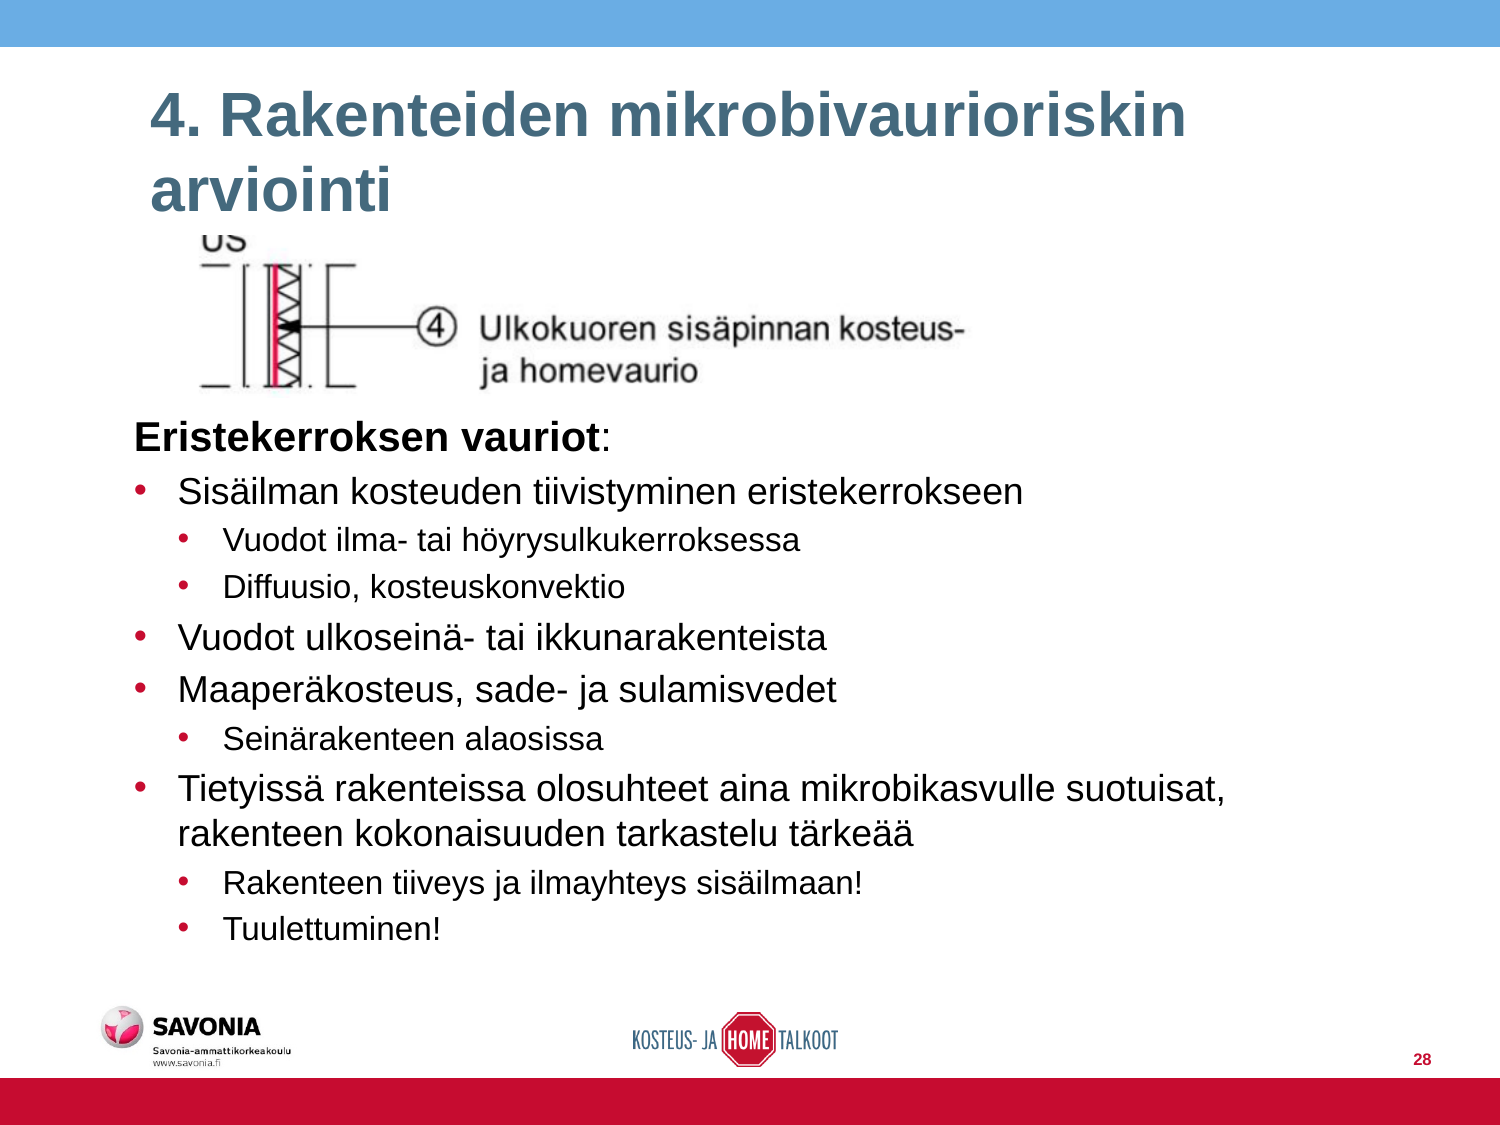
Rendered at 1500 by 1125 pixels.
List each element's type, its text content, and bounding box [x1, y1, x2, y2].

picture [88, 999, 302, 1071]
list Eristekerroksen vauriot: Sisäilman kosteuden tiivistyminen eristekerrokseen Vuodot ilma- tai höyrysulkukerroksessa Diffuusio, kosteuskonvektio Vuodot ulkoseinä- tai ikkunarakenteista Maaperäkosteus, sade- ja sulamisvedet Seinärakenteen alaosissa Tietyissä rakenteissa olosuhteet aina mikrobikasvulle suotuisat, rakenteen kokonaisuuden tarkastelu tärkeää Rakenteen tiiveys ja ilmayhteys sisäilmaan! Tuulettuminen! [118, 401, 1406, 887]
title 4. Rakenteiden mikrobivaurioriskin arviointi [135, 54, 1365, 232]
picture [633, 1012, 838, 1067]
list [159, 235, 1018, 398]
slide_number 28 [1364, 1016, 1447, 1077]
